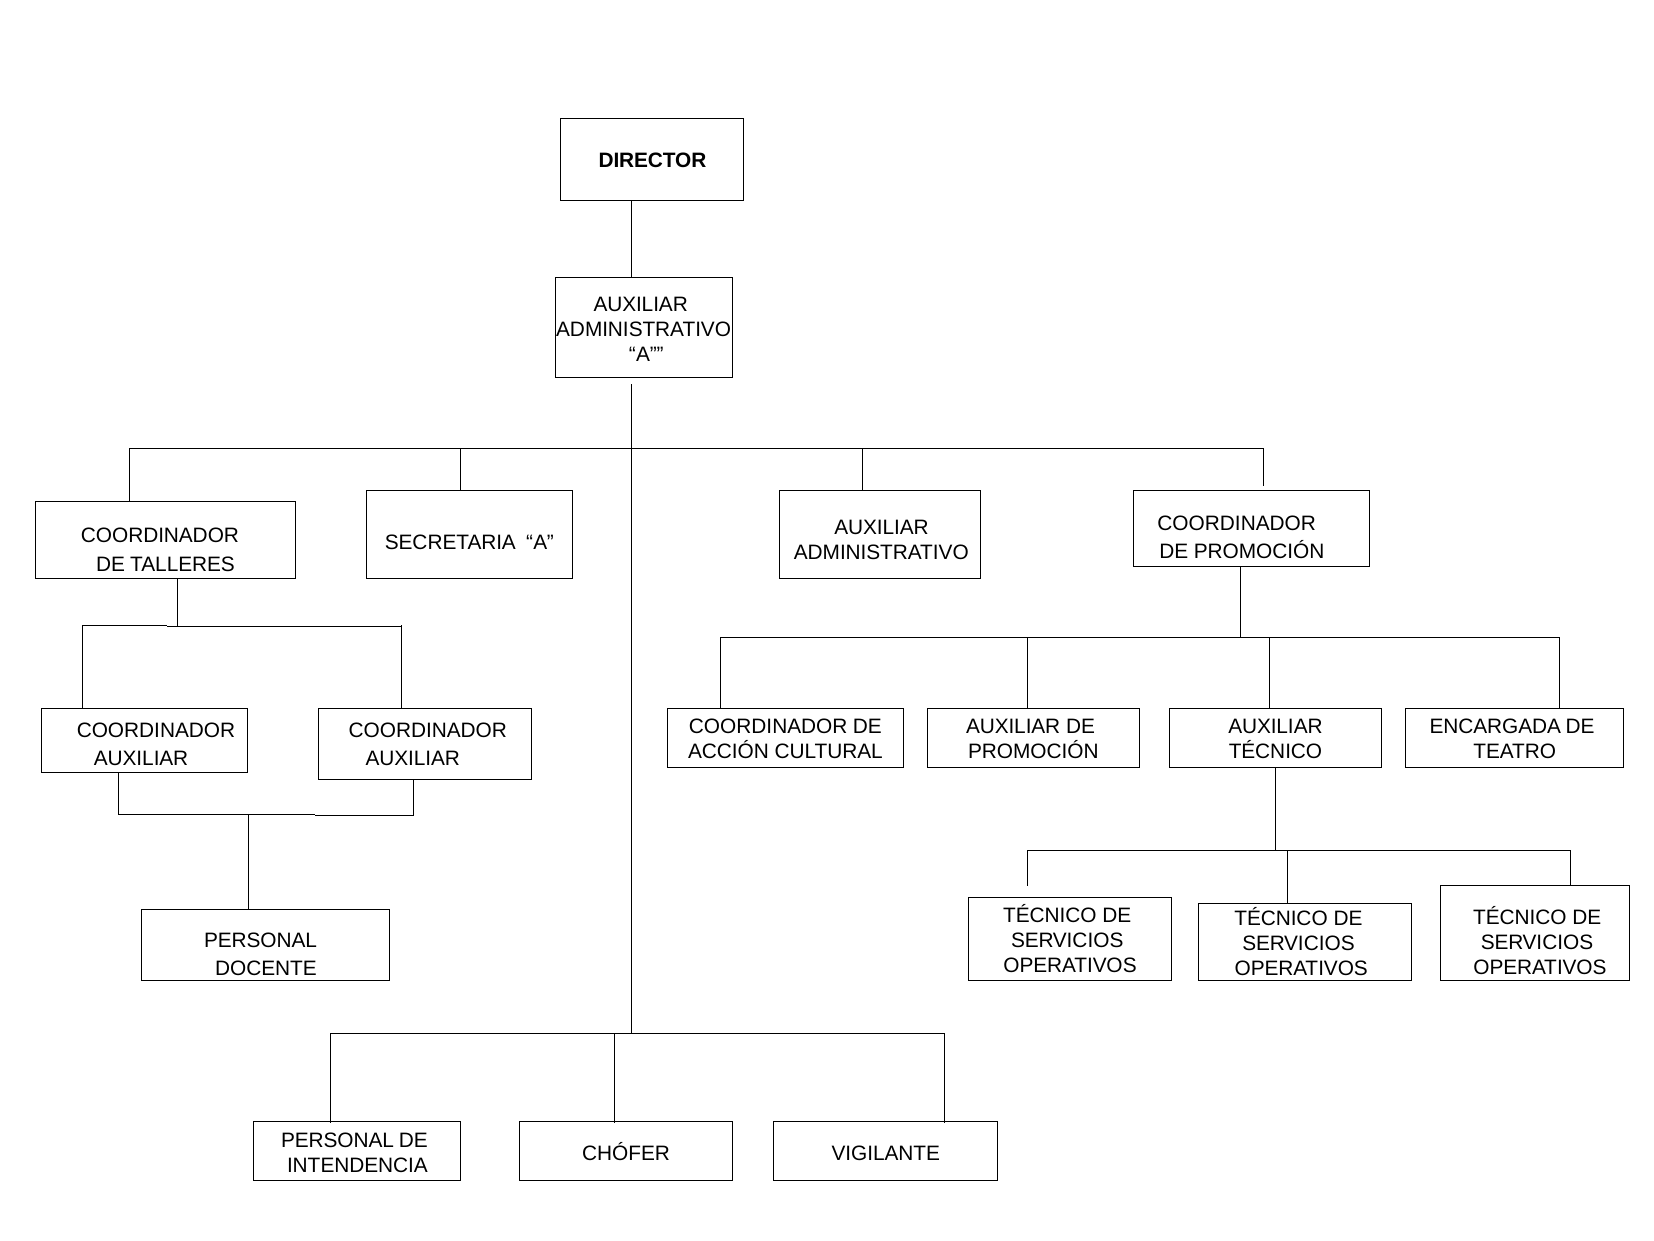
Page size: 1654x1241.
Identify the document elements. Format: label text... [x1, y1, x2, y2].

text_box [41, 708, 62, 773]
text_box AUXILIAR DE PROMOCIÓN [927, 708, 1140, 768]
text_box [1198, 903, 1219, 981]
text_box VIGILANTE [773, 1121, 998, 1181]
text_box [1133, 490, 1240, 567]
text_box [1241, 490, 1370, 567]
text_box DIRECTOR [560, 118, 744, 201]
text_box [318, 708, 532, 780]
text_box [1384, 903, 1412, 981]
text_box PERSONAL DE INTENDENCIA [253, 1121, 461, 1181]
text_box AUXILIAR ADMINISTRATIVO [770, 505, 993, 591]
text_box TÉCNICO DE SERVICIOS OPERATIVOS [1219, 896, 1384, 982]
text_box TÉCNICO DE SERVICIOS OPERATIVOS [1440, 896, 1639, 982]
text_box TÉCNICO DE SERVICIOS OPERATIVOS [968, 897, 1172, 981]
text_box [779, 490, 981, 505]
text_box COORDINADOR DE TALLERES [35, 501, 296, 579]
text_box PERSONAL DOCENTE [141, 909, 390, 981]
text_box SECRETARIA “A” [366, 490, 573, 579]
text_box ENCARGADA DE TEATRO [1405, 708, 1624, 768]
text_box COORDINADOR AUXILIAR [62, 692, 261, 773]
text_box COORDINADOR DE ACCIÓN CULTURAL [667, 708, 904, 768]
text_box AUXILIAR TÉCNICO [1169, 708, 1382, 768]
text_box COORDINADOR AUXILIAR [333, 692, 533, 773]
text_box AUXILIAR ADMINISTRATIVO “A”” [555, 277, 733, 378]
text_box [1440, 885, 1630, 896]
text_box COORDINADOR DE PROMOCIÓN [1142, 485, 1342, 566]
text_box CHÓFER [519, 1121, 733, 1181]
